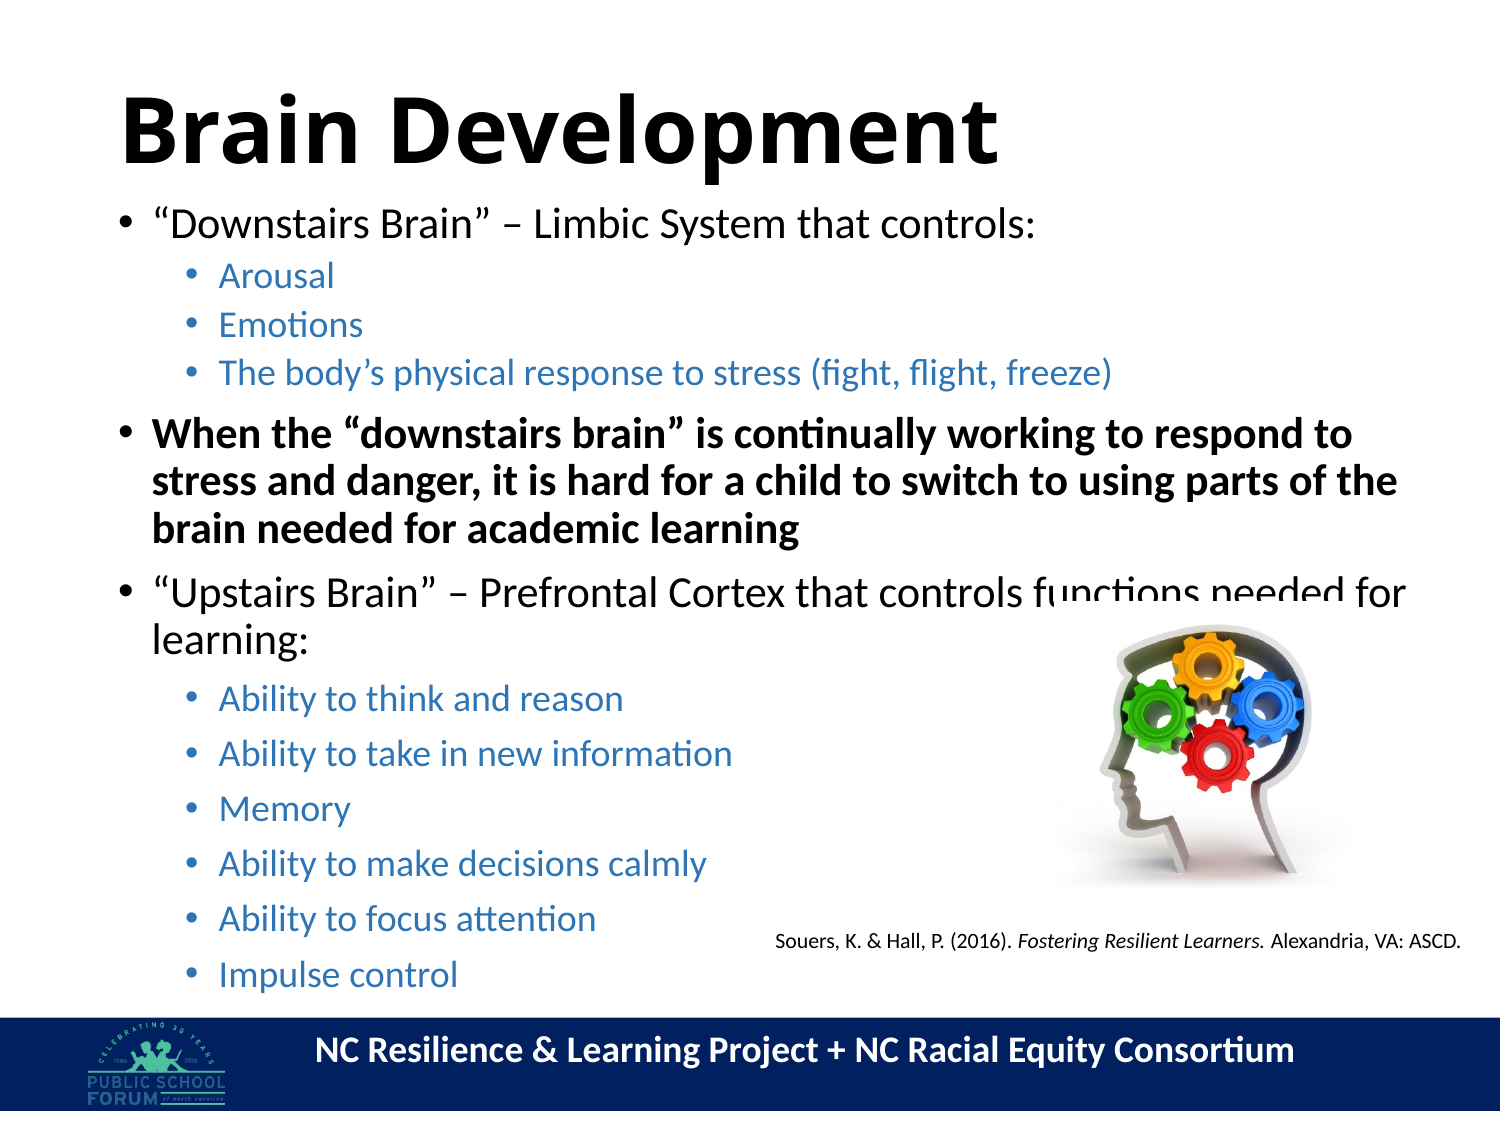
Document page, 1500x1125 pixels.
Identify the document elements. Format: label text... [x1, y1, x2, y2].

list “Downstairs Brain” – Limbic System that controls: Arousal Emotions The body’s physical response to stress (fight, flight, freeze) When the “downstairs brain” is continually working to respond to stress and danger, it is hard for a child to switch to using parts of the brain needed for academic learning “Upstairs Brain” – Prefrontal Cortex that controls functions needed for learning: Ability to think and reason Ability to take in new information Memory Ability to make decisions calmly Ability to focus attention Impulse control [103, 192, 1477, 1014]
text_box Souers, K. & Hall, P. (2016). Fostering Resilient Learners. Alexandria, VA: ASCD. [749, 919, 1477, 991]
picture [88, 1022, 225, 1105]
picture [1054, 601, 1350, 897]
title Brain Development [103, 24, 1397, 192]
